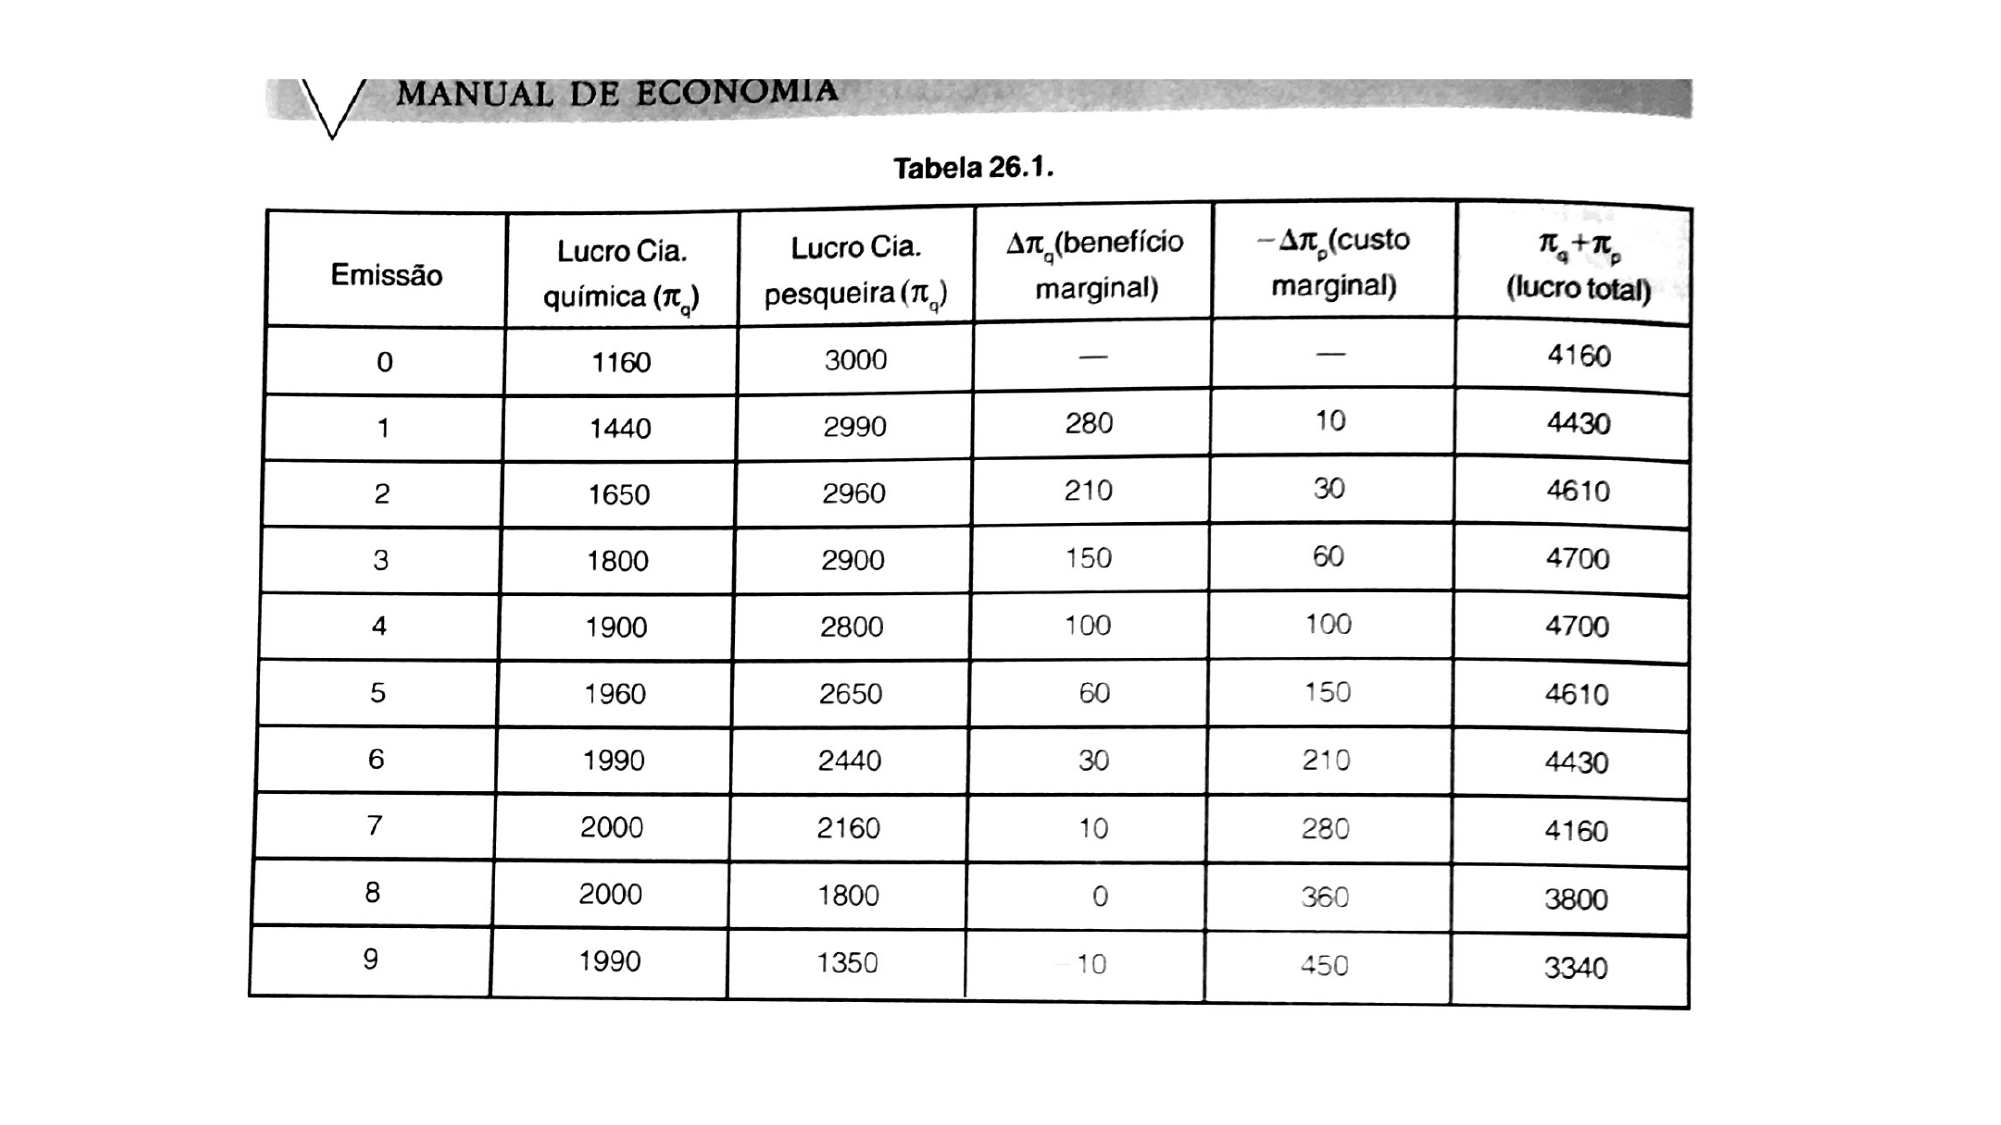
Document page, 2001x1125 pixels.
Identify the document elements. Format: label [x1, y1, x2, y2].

list [220, 79, 1710, 1014]
